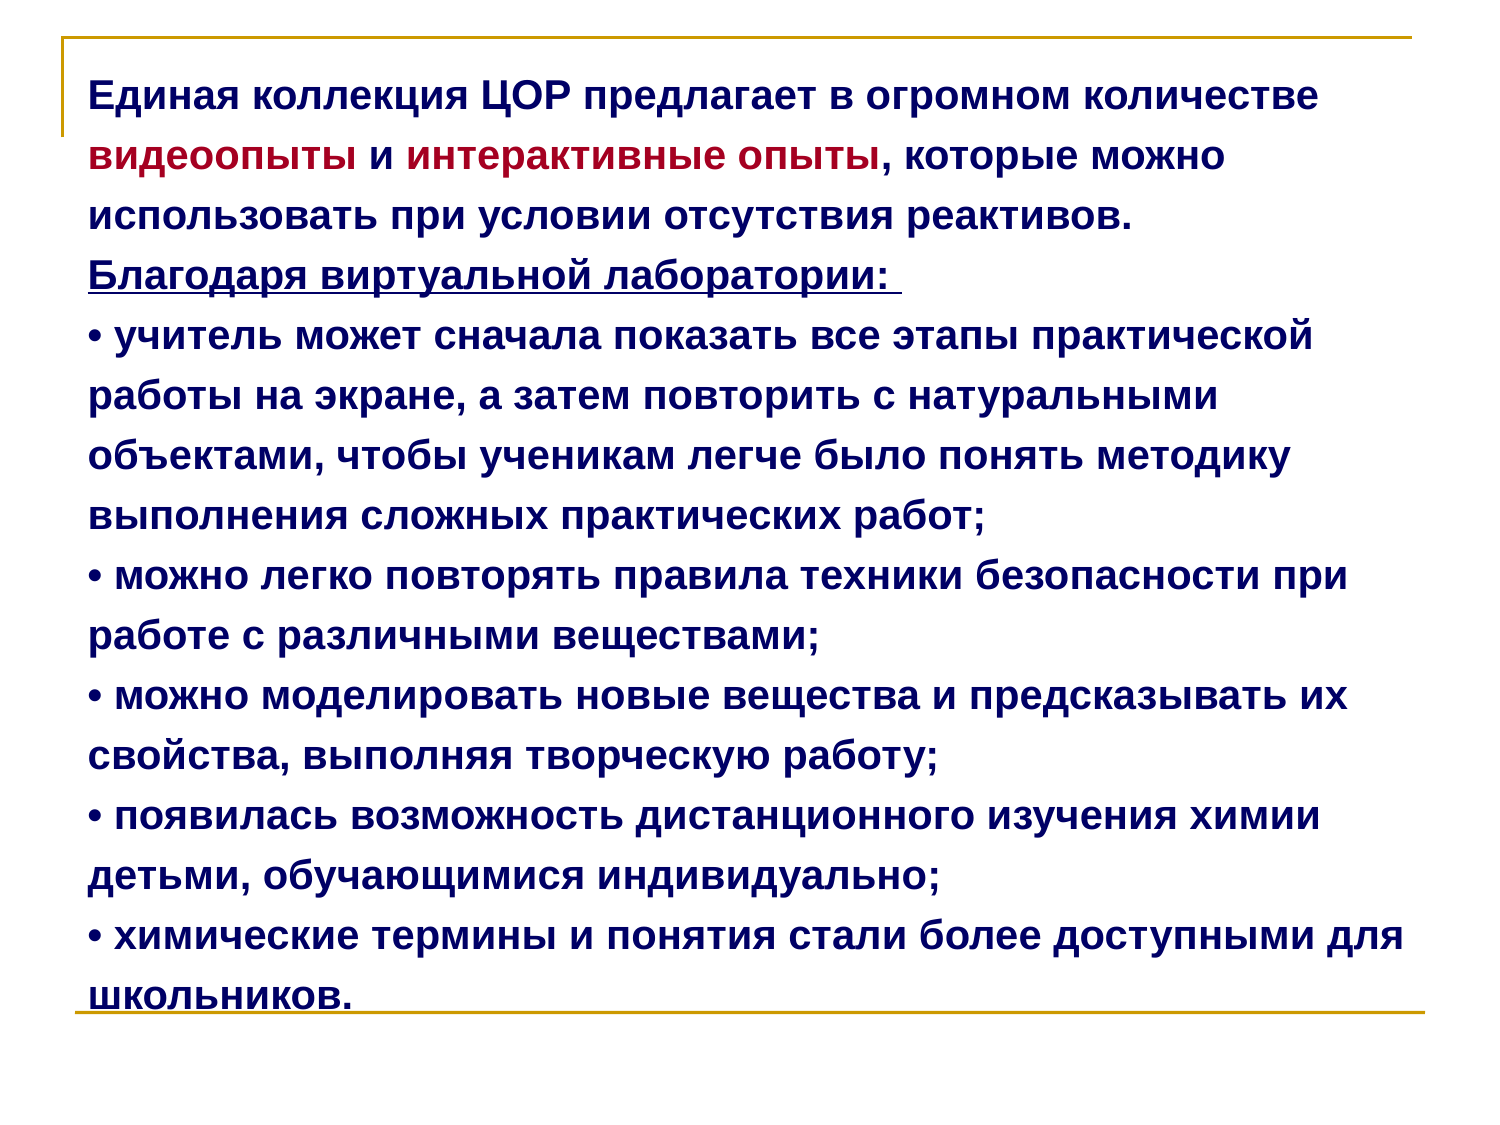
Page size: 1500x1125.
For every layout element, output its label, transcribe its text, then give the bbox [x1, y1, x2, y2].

text_box Единая коллекция ЦОР предлагает в огромном количестве видеоопыты и интерактивные опыты, которые можно использовать при условии отсутствия реактивов. Благодаря виртуальной лаборатории: • учитель может сначала показать все этапы практической работы на экране, а затем повторить с натуральными объектами, чтобы ученикам легче было понять методику выполнения сложных практических работ; • можно легко повторять правила техники безопасности при работе с различными веществами; • можно моделировать новые вещества и предсказывать их свойства, выполняя творческую работу; • появилась возможность дистанционного изучения химии детьми, обучающимися индивидуально; • химические термины и понятия стали более доступными для школьников. [72, 50, 1433, 1026]
